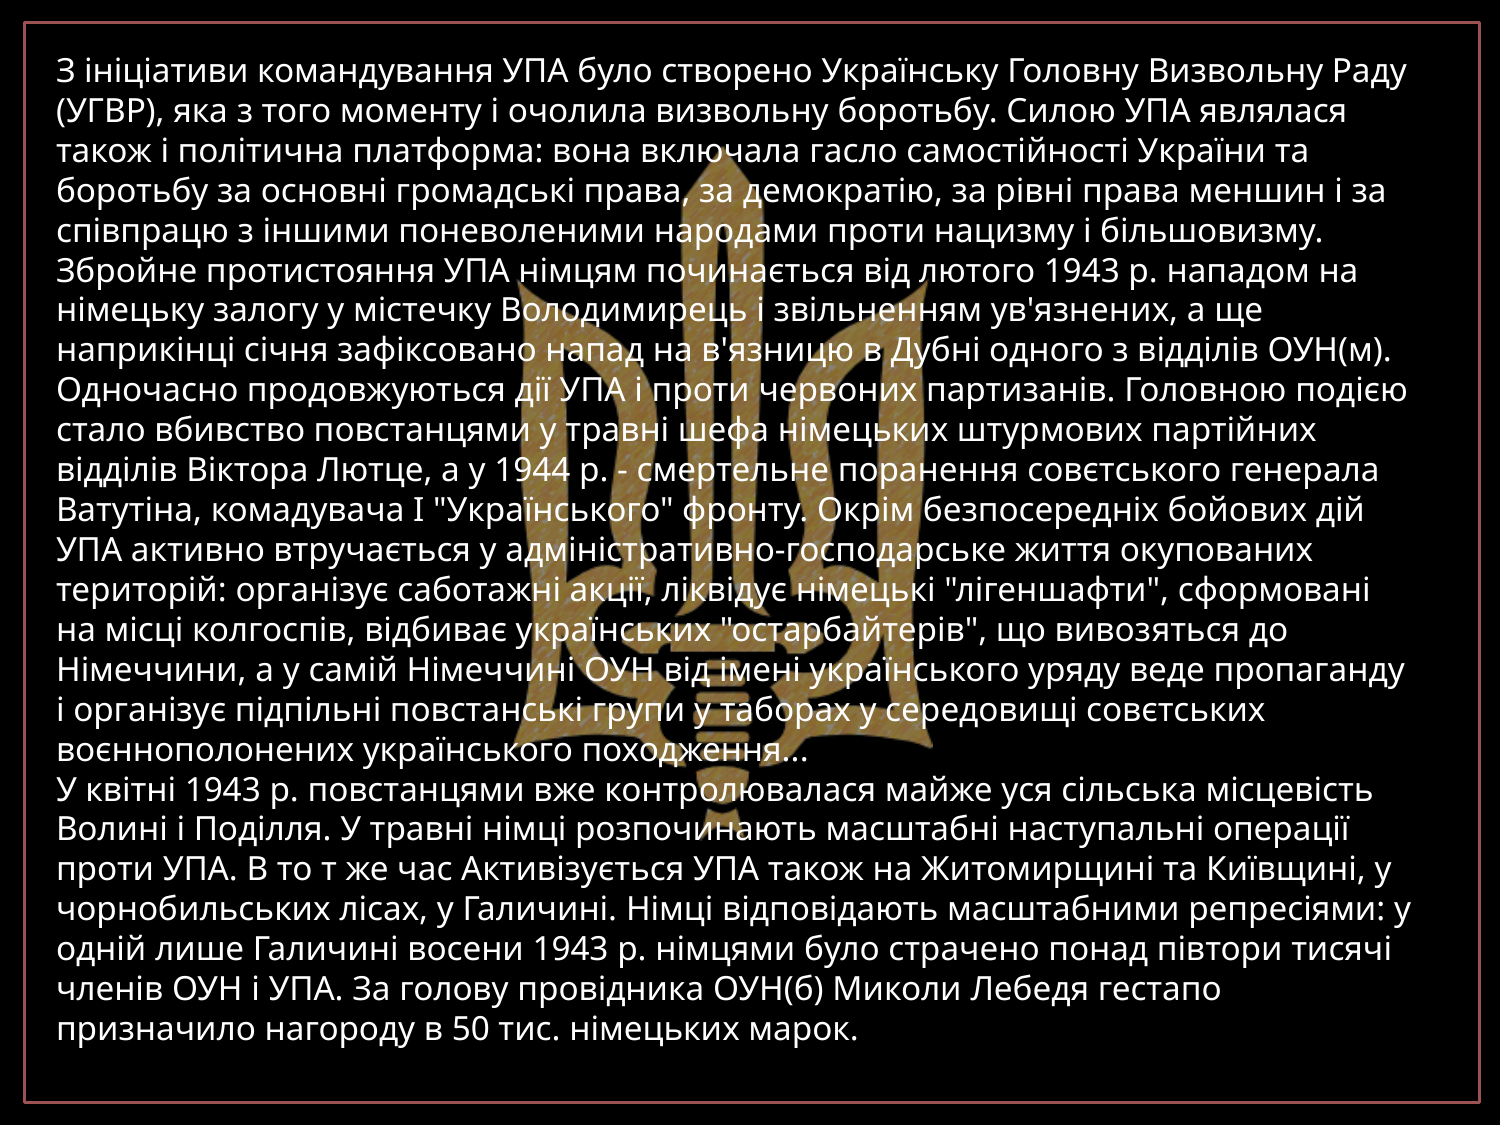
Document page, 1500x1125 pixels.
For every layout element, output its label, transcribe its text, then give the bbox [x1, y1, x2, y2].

text_box З ініціативи командування УПА було створено Українську Головну Визвольну Раду (УГВР), яка з того моменту і очолила визвольну боротьбу. Силою УПА являлася також і політична платформа: вона включала гасло самостійності України та боротьбу за основні громадські права, за демократію, за рівні права меншин і за співпрацю з іншими поневоленими народами проти нацизму і більшовизму. Збройне протистояння УПА німцям починається від лютого 1943 р. нападом на німецьку залогу у містечку Володимирець і звільненням ув'язнених, а ще наприкінці січня зафіксовано напад на в'язницю в Дубні одного з відділів ОУН(м). Одночасно продовжуються дії УПА і проти червоних партизанів. Головною подією стало вбивство повстанцями у травні шефа німецьких штурмових партійних відділів Віктора Лютце, а у 1944 р. - смертельне поранення совєтського генерала Ватутіна, комадувача І "Українського" фронту. Окрім безпосередніх бойових дій УПА активно втручається у адміністративно-господарське життя окупованих територій: організує саботажні акції, ліквідує німецькі "лігеншафти", сформовані на місці колгоспів, відбиває українських "остарбайтерів", що вивозяться до Німеччини, а у самій Німеччині ОУН від імені українського уряду веде пропаганду і організує підпільні повстанські групи у таборах у середовищі совєтських воєннополонених українського походження... У квітні 1943 р. повстанцями вже контролювалася майже уся сільська місцевість Волині і Поділля. У травні німці розпочинають масштабні наступальні операції проти УПА. В то т же час Активізується УПА також на Житомирщині та Київщині, у чорнобильських лісах, у Галичині. Німці відповідають масштабними репресіями: у одній лише Галичині восени 1943 р. німцями було страчено понад півтори тисячі членів ОУН і УПА. За голову провідника ОУН(б) Миколи Лебедя гестапо призначило нагороду в 50 тис. німецьких марок. [41, 41, 1436, 1055]
picture [513, 146, 933, 841]
